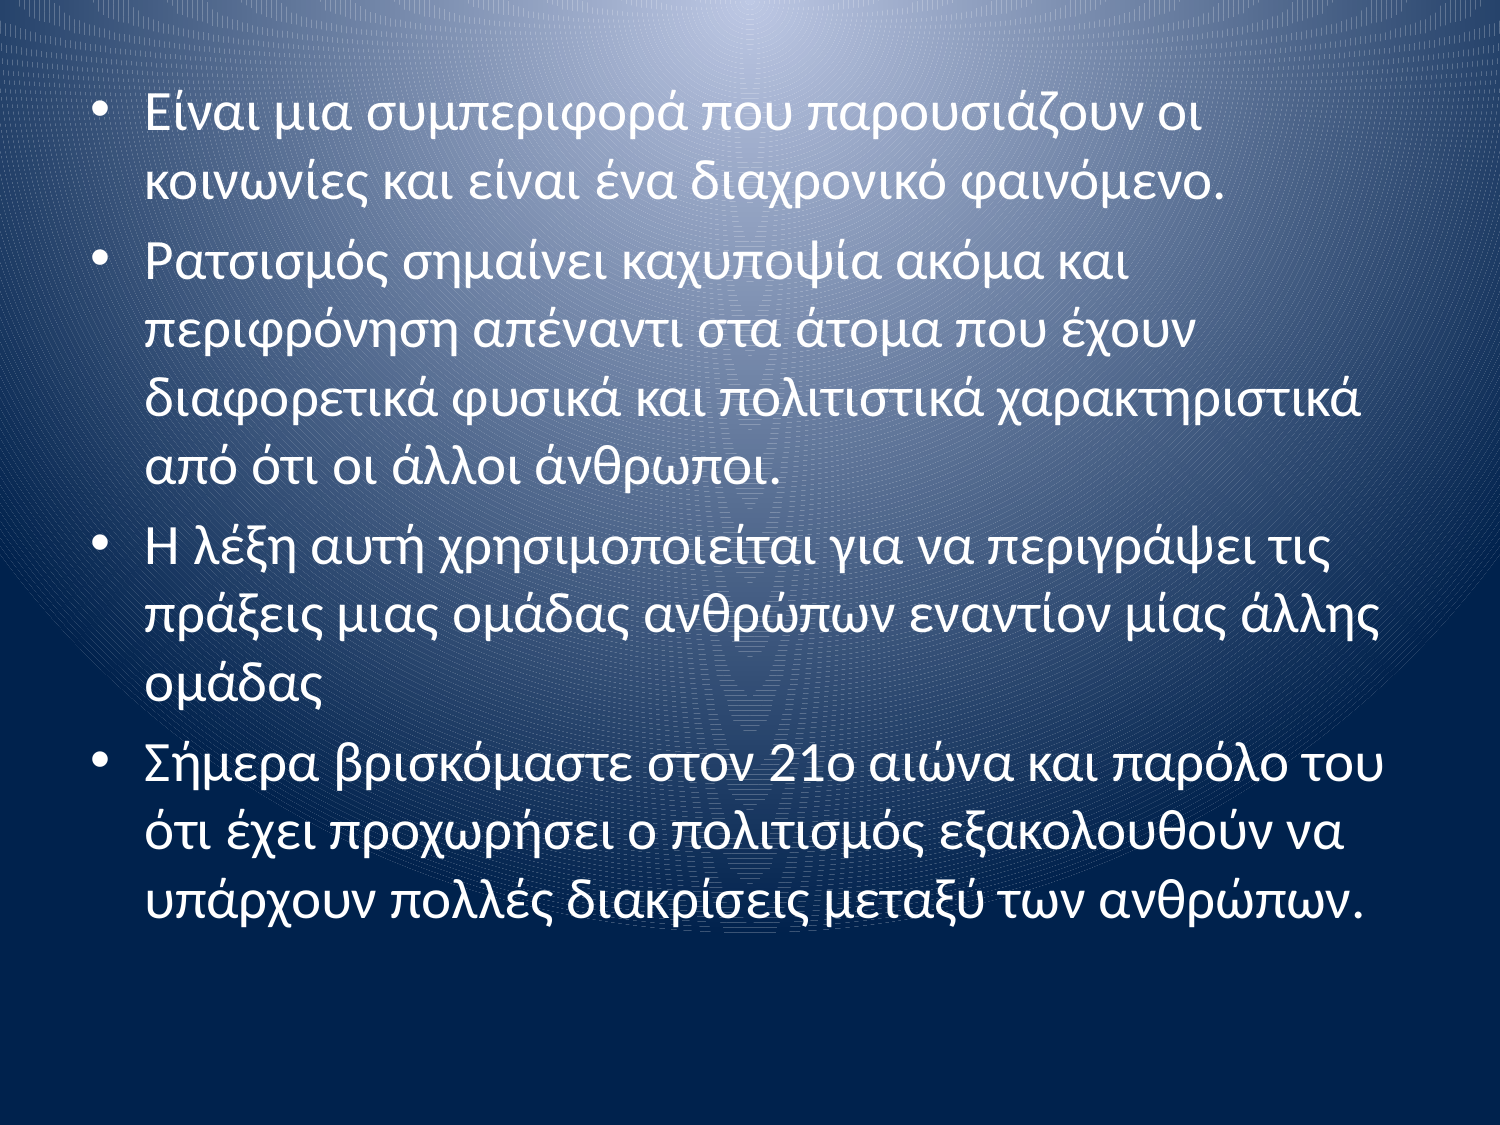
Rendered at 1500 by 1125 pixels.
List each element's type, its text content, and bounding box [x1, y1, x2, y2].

list Είναι μια συμπεριφορά που παρουσιάζουν οι κοινωνίες και είναι ένα διαχρονικό φαινόμενο. Ρατσισμός σημαίνει καχυποψία ακόμα και περιφρόνηση απέναντι στα άτομα που έχουν διαφορετικά φυσικά και πολιτιστικά χαρακτηριστικά από ότι οι άλλοι άνθρωποι. Η λέξη αυτή χρησιμοποιείται για να περιγράψει τις πράξεις μιας ομάδας ανθρώπων εναντίον μίας άλλης ομάδας Σήμερα βρισκόμαστε στον 21ο αιώνα και παρόλο του ότι έχει προχωρήσει ο πολιτισμός εξακολουθούν να υπάρχουν πολλές διακρίσεις μεταξύ των ανθρώπων. [74, 66, 1426, 1006]
